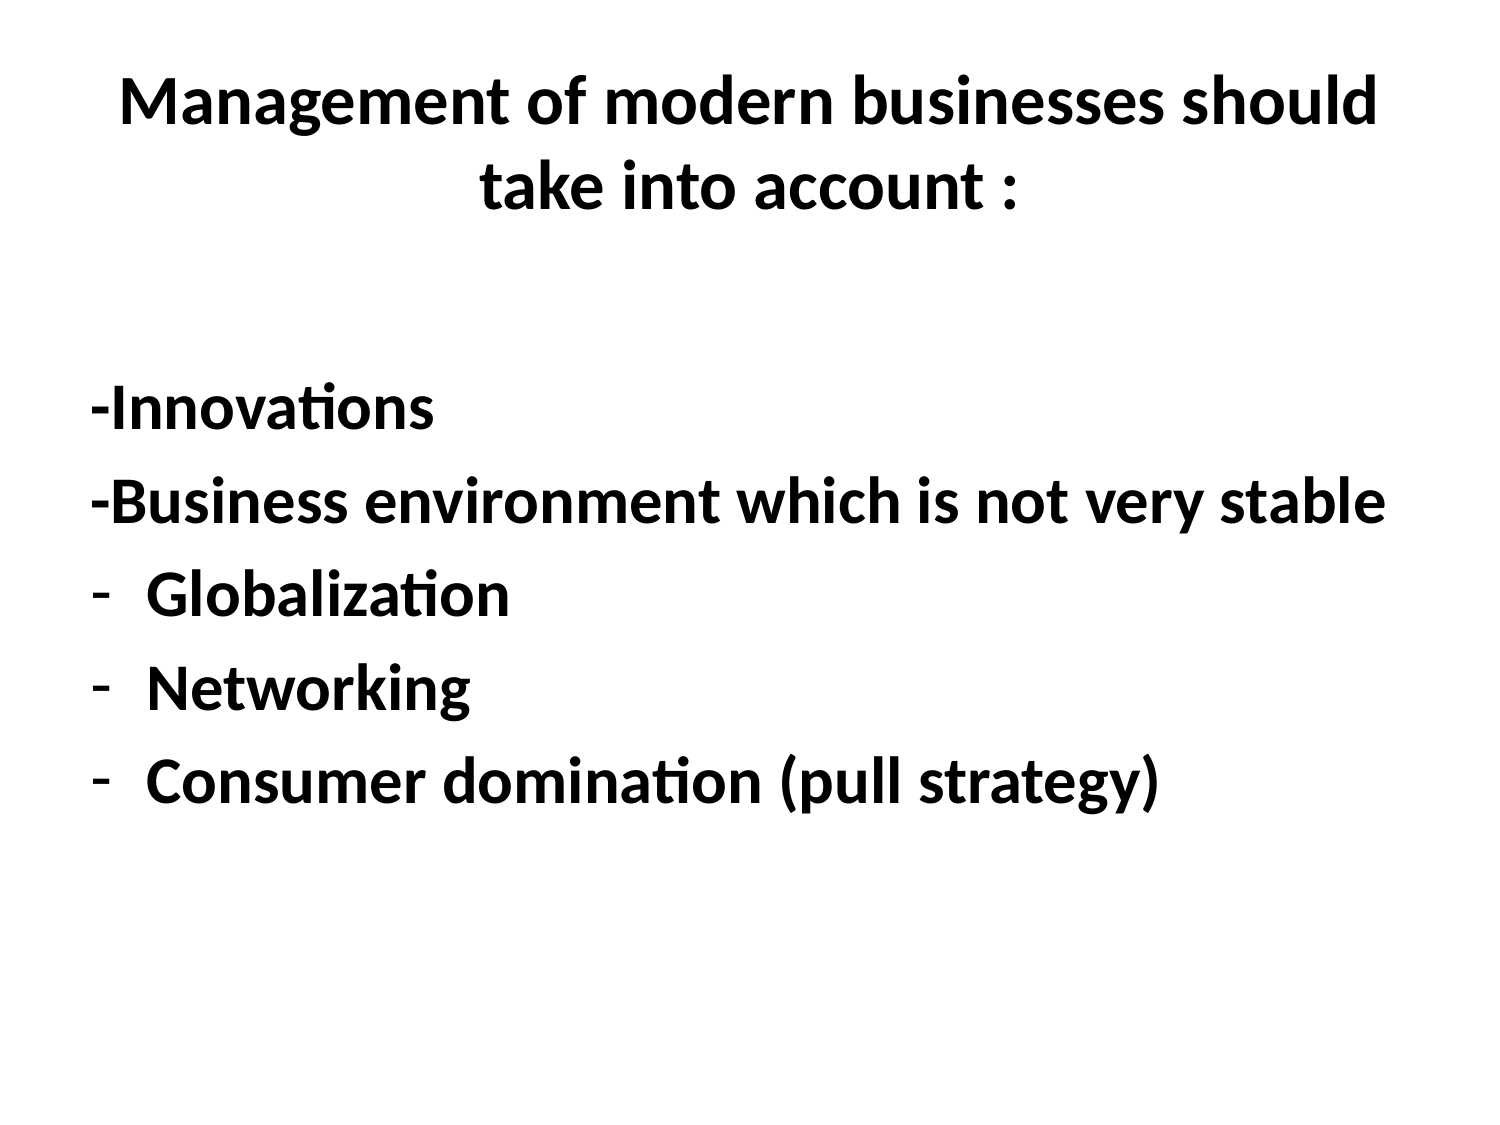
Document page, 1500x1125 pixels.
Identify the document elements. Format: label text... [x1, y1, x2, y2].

list -Innovations -Business environment which is not very stable Globalization Networking Consumer domination (pull strategy) [74, 262, 1426, 1006]
title Management of modern businesses should take into account : [74, 44, 1426, 233]
